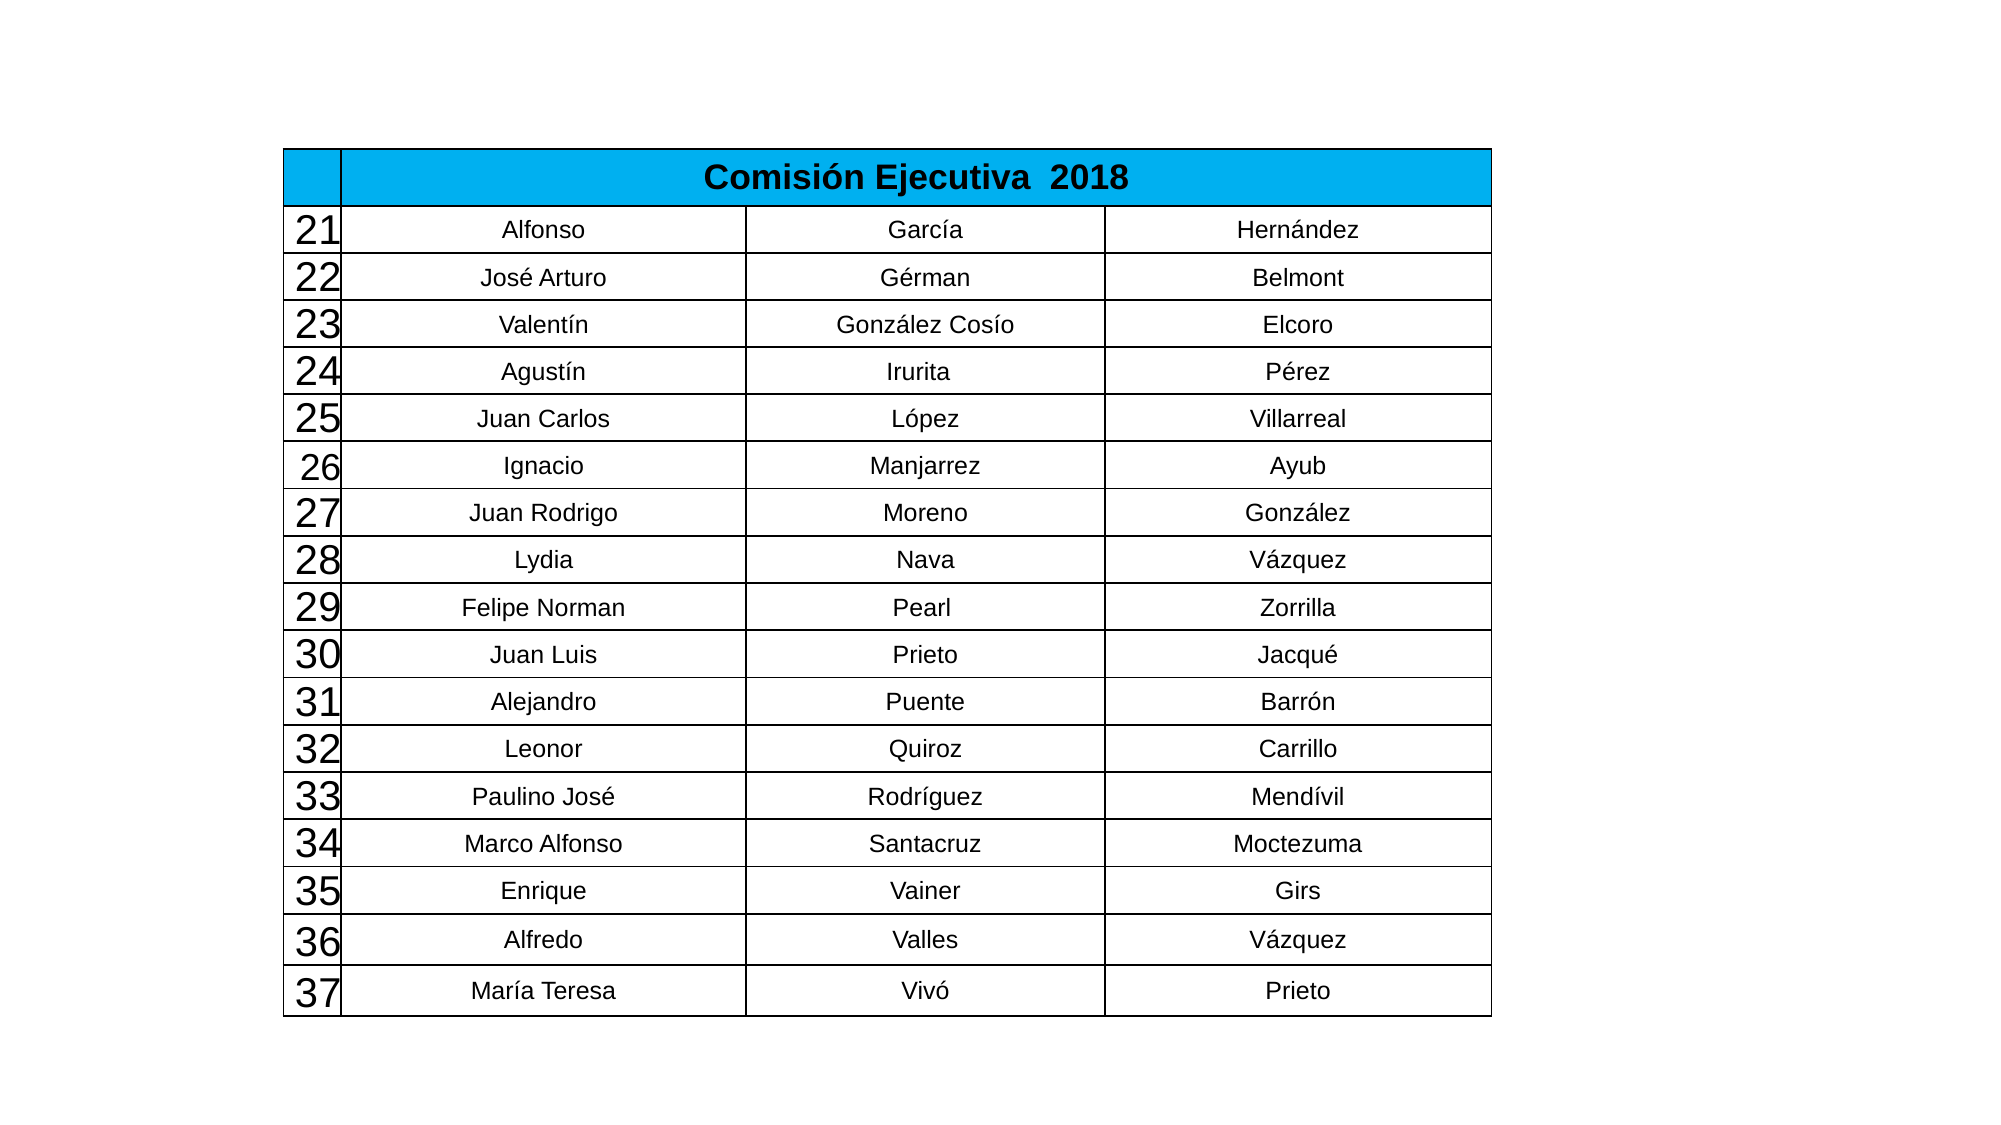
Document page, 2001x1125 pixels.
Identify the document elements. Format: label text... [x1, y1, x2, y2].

table_cell Paulino José [342, 773, 745, 818]
table_cell Irurita [747, 348, 1104, 393]
table_cell Ignacio [342, 442, 745, 488]
table_cell Lydia [342, 537, 745, 582]
table_cell Elcoro [1106, 301, 1491, 346]
table_cell Valentín [342, 301, 745, 346]
table_cell Juan Rodrigo [342, 489, 745, 535]
table_cell Jacqué [1106, 631, 1491, 677]
table_cell Alejandro [342, 678, 745, 724]
table_cell Vainer [747, 867, 1104, 913]
table_cell 24 [284, 348, 340, 393]
table_cell Leonor [342, 726, 745, 771]
table_cell González Cosío [747, 301, 1104, 346]
table_cell Vázquez [1106, 915, 1491, 964]
table_header [284, 150, 340, 205]
table_cell Carrillo [1106, 726, 1491, 771]
table_cell 33 [284, 773, 340, 818]
table_cell Enrique [342, 867, 745, 913]
table_cell Valles [747, 915, 1104, 964]
table_cell 28 [284, 537, 340, 582]
table_cell José Arturo [342, 254, 745, 299]
table_cell 32 [284, 726, 340, 771]
table_cell Santacruz [747, 820, 1104, 866]
table_cell Gérman [747, 254, 1104, 299]
table_cell Barrón [1106, 678, 1491, 724]
table_cell 36 [284, 915, 340, 964]
table_cell Alfonso [342, 207, 745, 252]
table_cell Mendívil [1106, 773, 1491, 818]
table_header Comisión Ejecutiva 2018 [342, 150, 1491, 205]
table_cell 25 [284, 395, 340, 440]
table_cell Agustín [342, 348, 745, 393]
table_cell 31 [284, 678, 340, 724]
table_cell Rodríguez [747, 773, 1104, 818]
table_cell 22 [284, 254, 340, 299]
table_cell 30 [284, 631, 340, 677]
table_cell Belmont [1106, 254, 1491, 299]
table_cell Marco Alfonso [342, 820, 745, 866]
table_cell Manjarrez [747, 442, 1104, 488]
table_cell Girs [1106, 867, 1491, 913]
table_cell 26 [284, 442, 340, 488]
table_cell Puente [747, 678, 1104, 724]
table_cell Pérez [1106, 348, 1491, 393]
table_cell Prieto [1106, 966, 1491, 1015]
table_cell Vázquez [1106, 537, 1491, 582]
table_cell Quiroz [747, 726, 1104, 771]
table_cell Moreno [747, 489, 1104, 535]
table_cell Juan Carlos [342, 395, 745, 440]
table_cell López [747, 395, 1104, 440]
table_cell Felipe Norman [342, 584, 745, 629]
table_cell 21 [284, 207, 340, 252]
table_cell 29 [284, 584, 340, 629]
table_cell Villarreal [1106, 395, 1491, 440]
table_cell 27 [284, 489, 340, 535]
table_cell 35 [284, 867, 340, 913]
table_cell Hernández [1106, 207, 1491, 252]
table_cell Vivó [747, 966, 1104, 1015]
table_cell Pearl [747, 584, 1104, 629]
table_cell 37 [284, 966, 340, 1015]
table_cell Juan Luis [342, 631, 745, 677]
table_cell Nava [747, 537, 1104, 582]
table_cell Zorrilla [1106, 584, 1491, 629]
table_cell 23 [284, 301, 340, 346]
table_cell Moctezuma [1106, 820, 1491, 866]
table_cell María Teresa [342, 966, 745, 1015]
table_cell García [747, 207, 1104, 252]
table_cell Ayub [1106, 442, 1491, 488]
table_cell 34 [284, 820, 340, 866]
table_cell Prieto [747, 631, 1104, 677]
table_cell González [1106, 489, 1491, 535]
table_cell Alfredo [342, 915, 745, 964]
